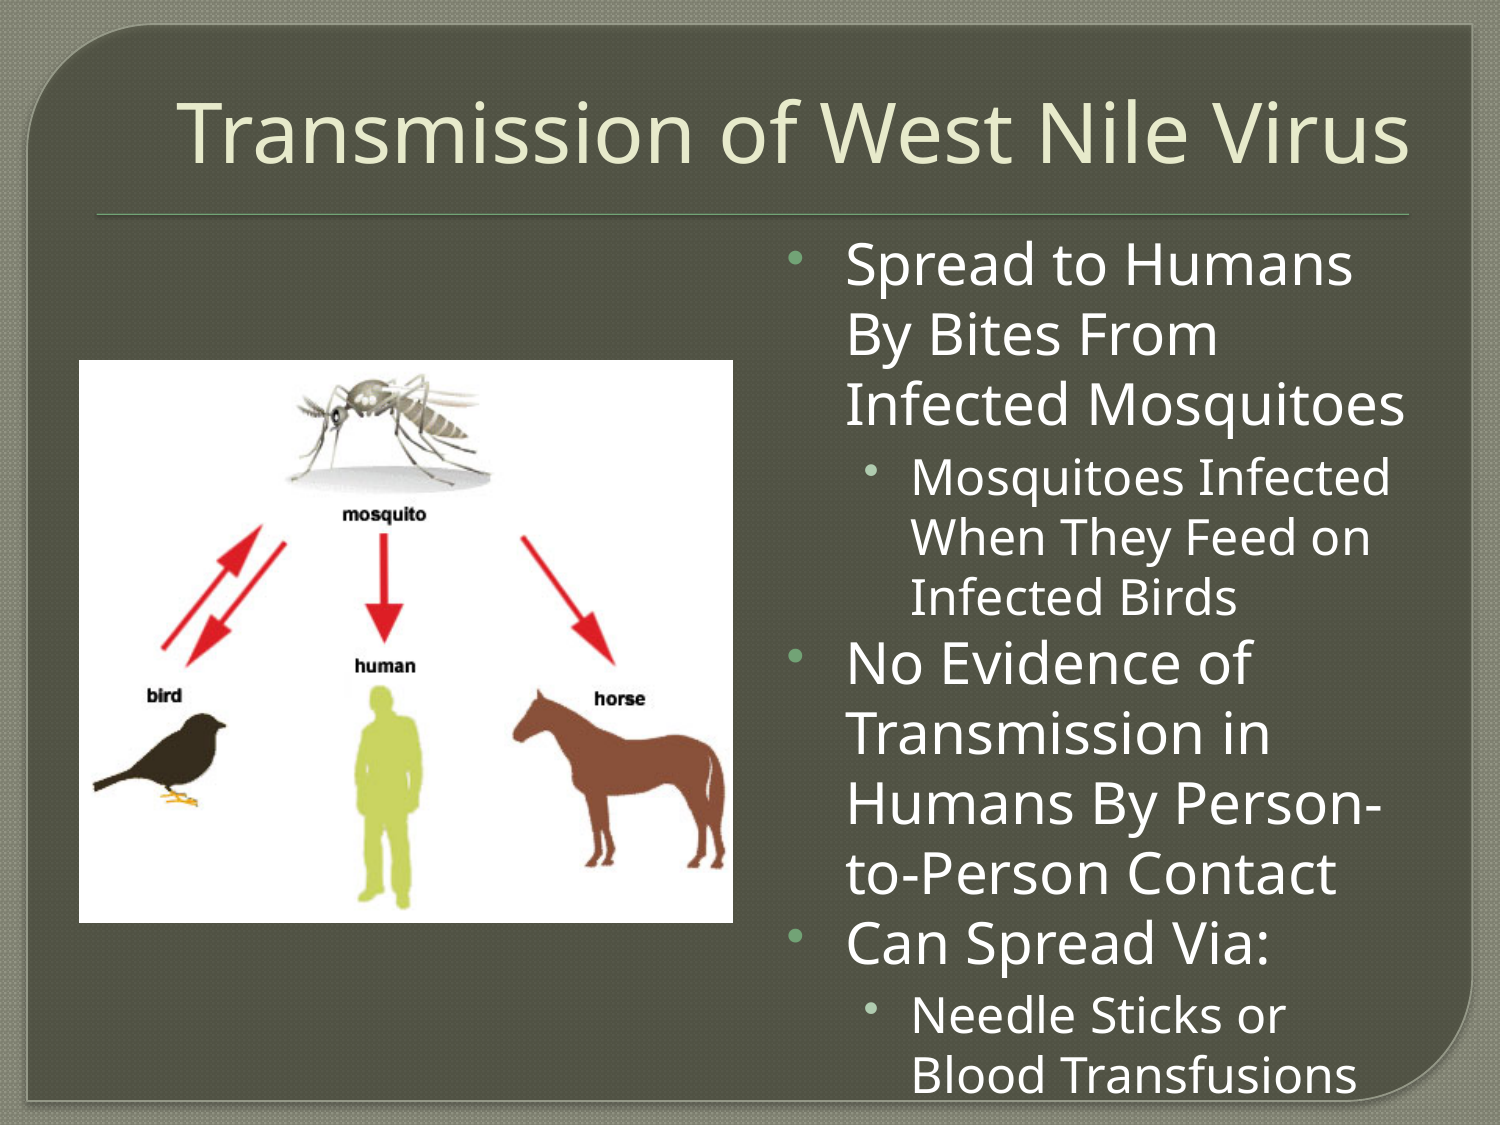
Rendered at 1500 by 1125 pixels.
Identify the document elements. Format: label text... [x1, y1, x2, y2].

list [79, 359, 733, 923]
title Transmission of West Nile Virus [76, 0, 1427, 188]
list Spread to Humans By Bites From Infected Mosquitoes Mosquitoes Infected When They Feed on Infected Birds No Evidence of Transmission in Humans By Person-to-Person Contact Can Spread Via: Needle Sticks or Blood Transfusions [773, 219, 1437, 965]
